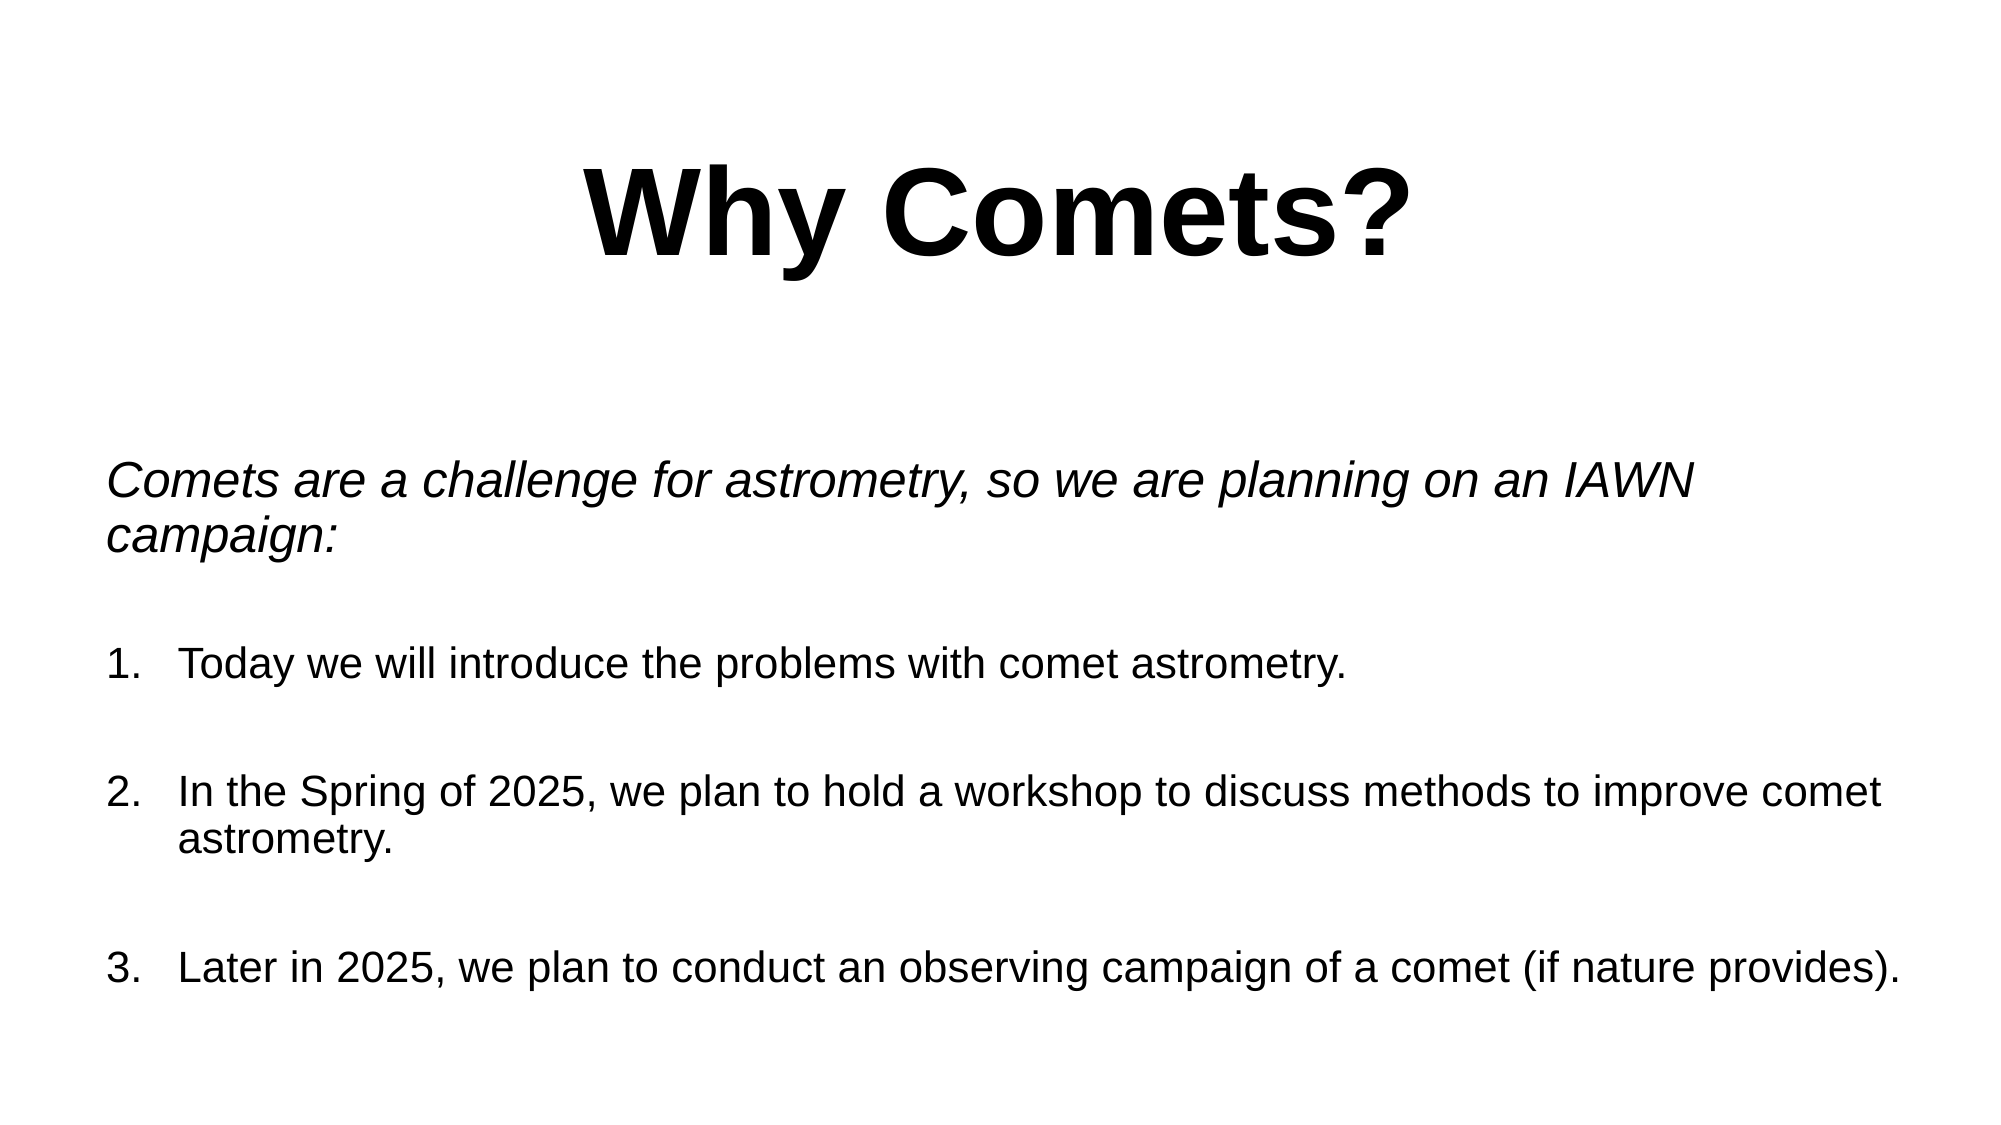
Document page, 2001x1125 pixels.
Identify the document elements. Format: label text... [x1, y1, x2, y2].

subtitle Comets are a challenge for astrometry, so we are planning on an IAWN campaign: Today we will introduce the problems with comet astrometry. In the Spring of 2025, we plan to hold a workshop to discuss methods to improve comet astrometry. Later in 2025, we plan to conduct an observing campaign of a comet (if nature provides). [91, 368, 1945, 1032]
title Why Comets? [249, 93, 1750, 290]
